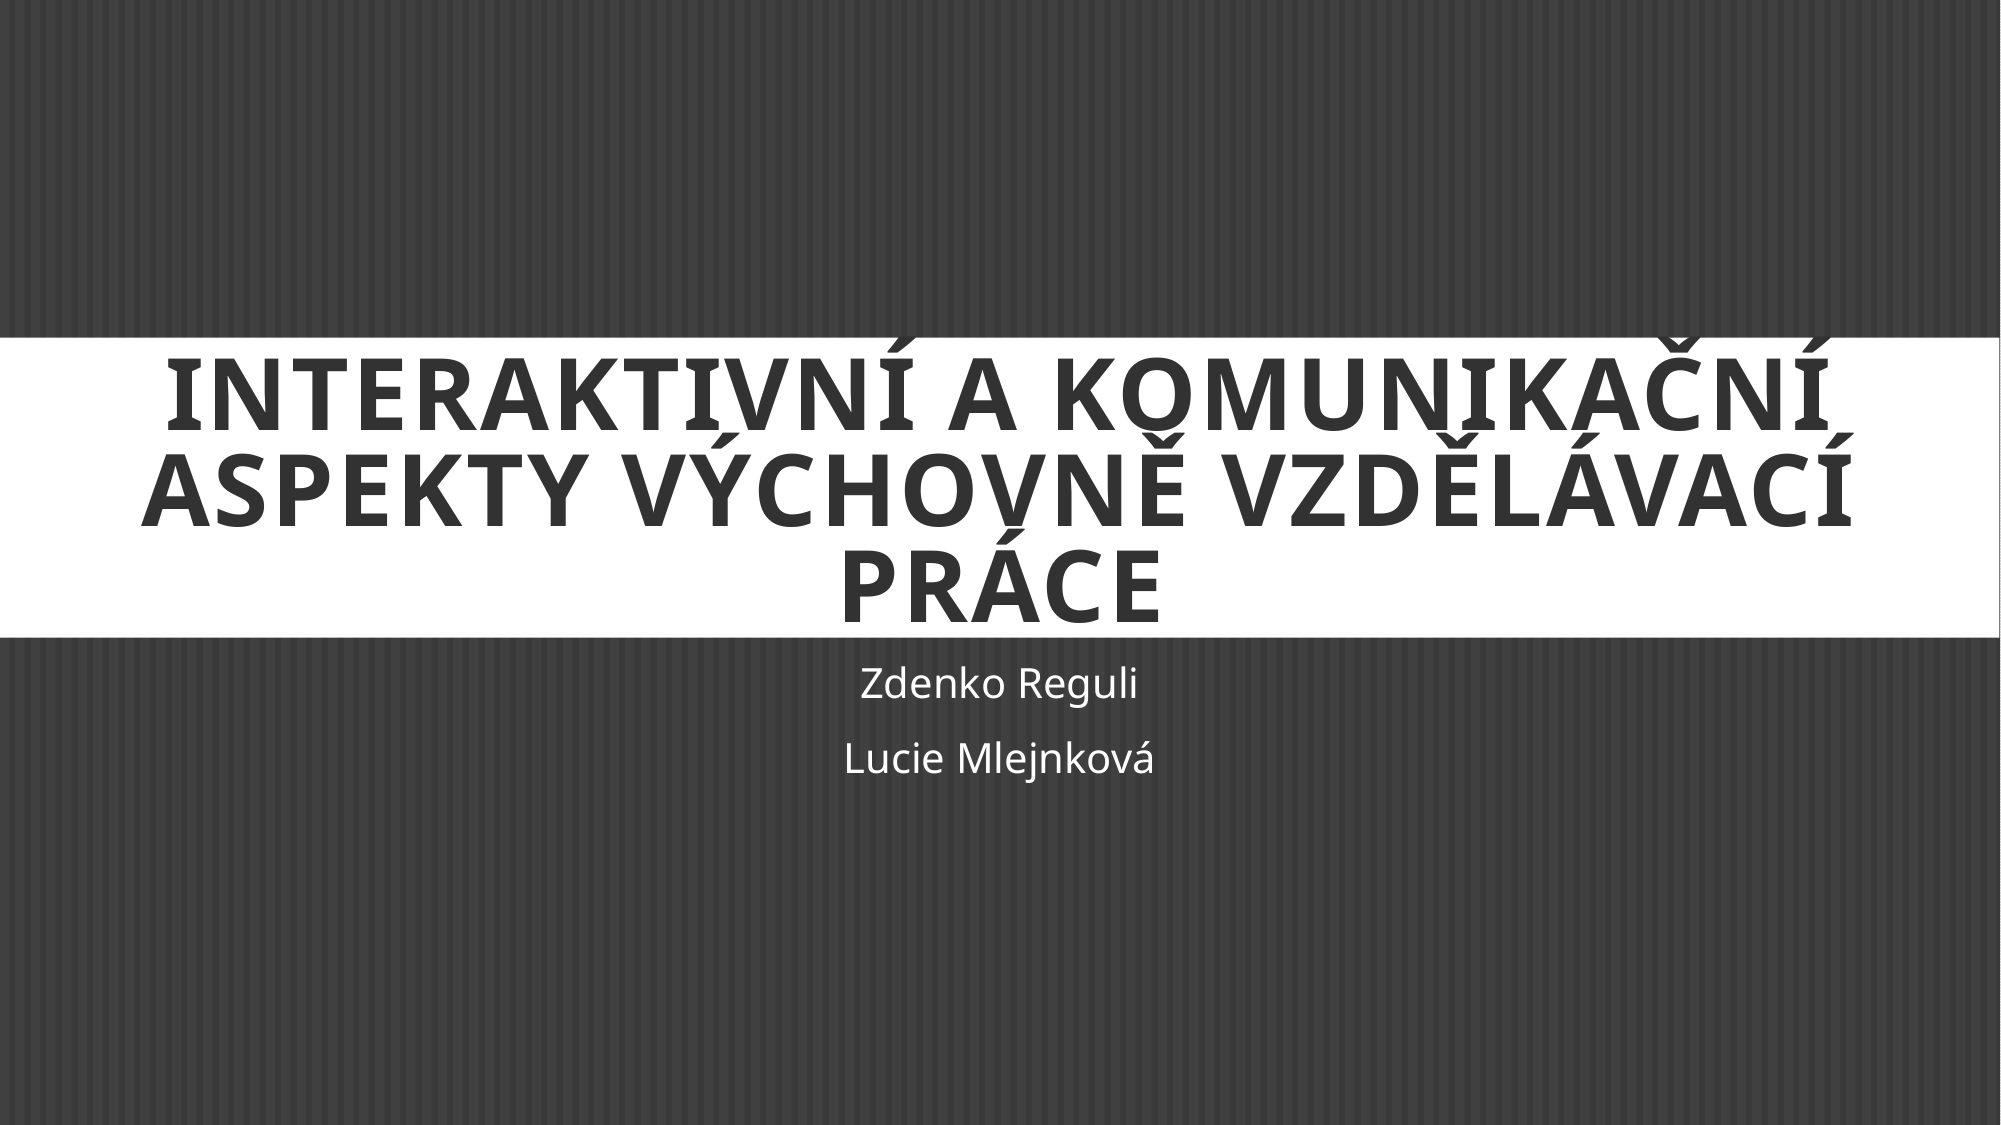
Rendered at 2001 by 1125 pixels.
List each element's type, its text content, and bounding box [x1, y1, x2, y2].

subtitle Zdenko Reguli Lucie Mlejnková [249, 655, 1750, 871]
title Interaktivní a komunikační aspekty výchovně vzdělávací práce [60, 355, 1942, 641]
